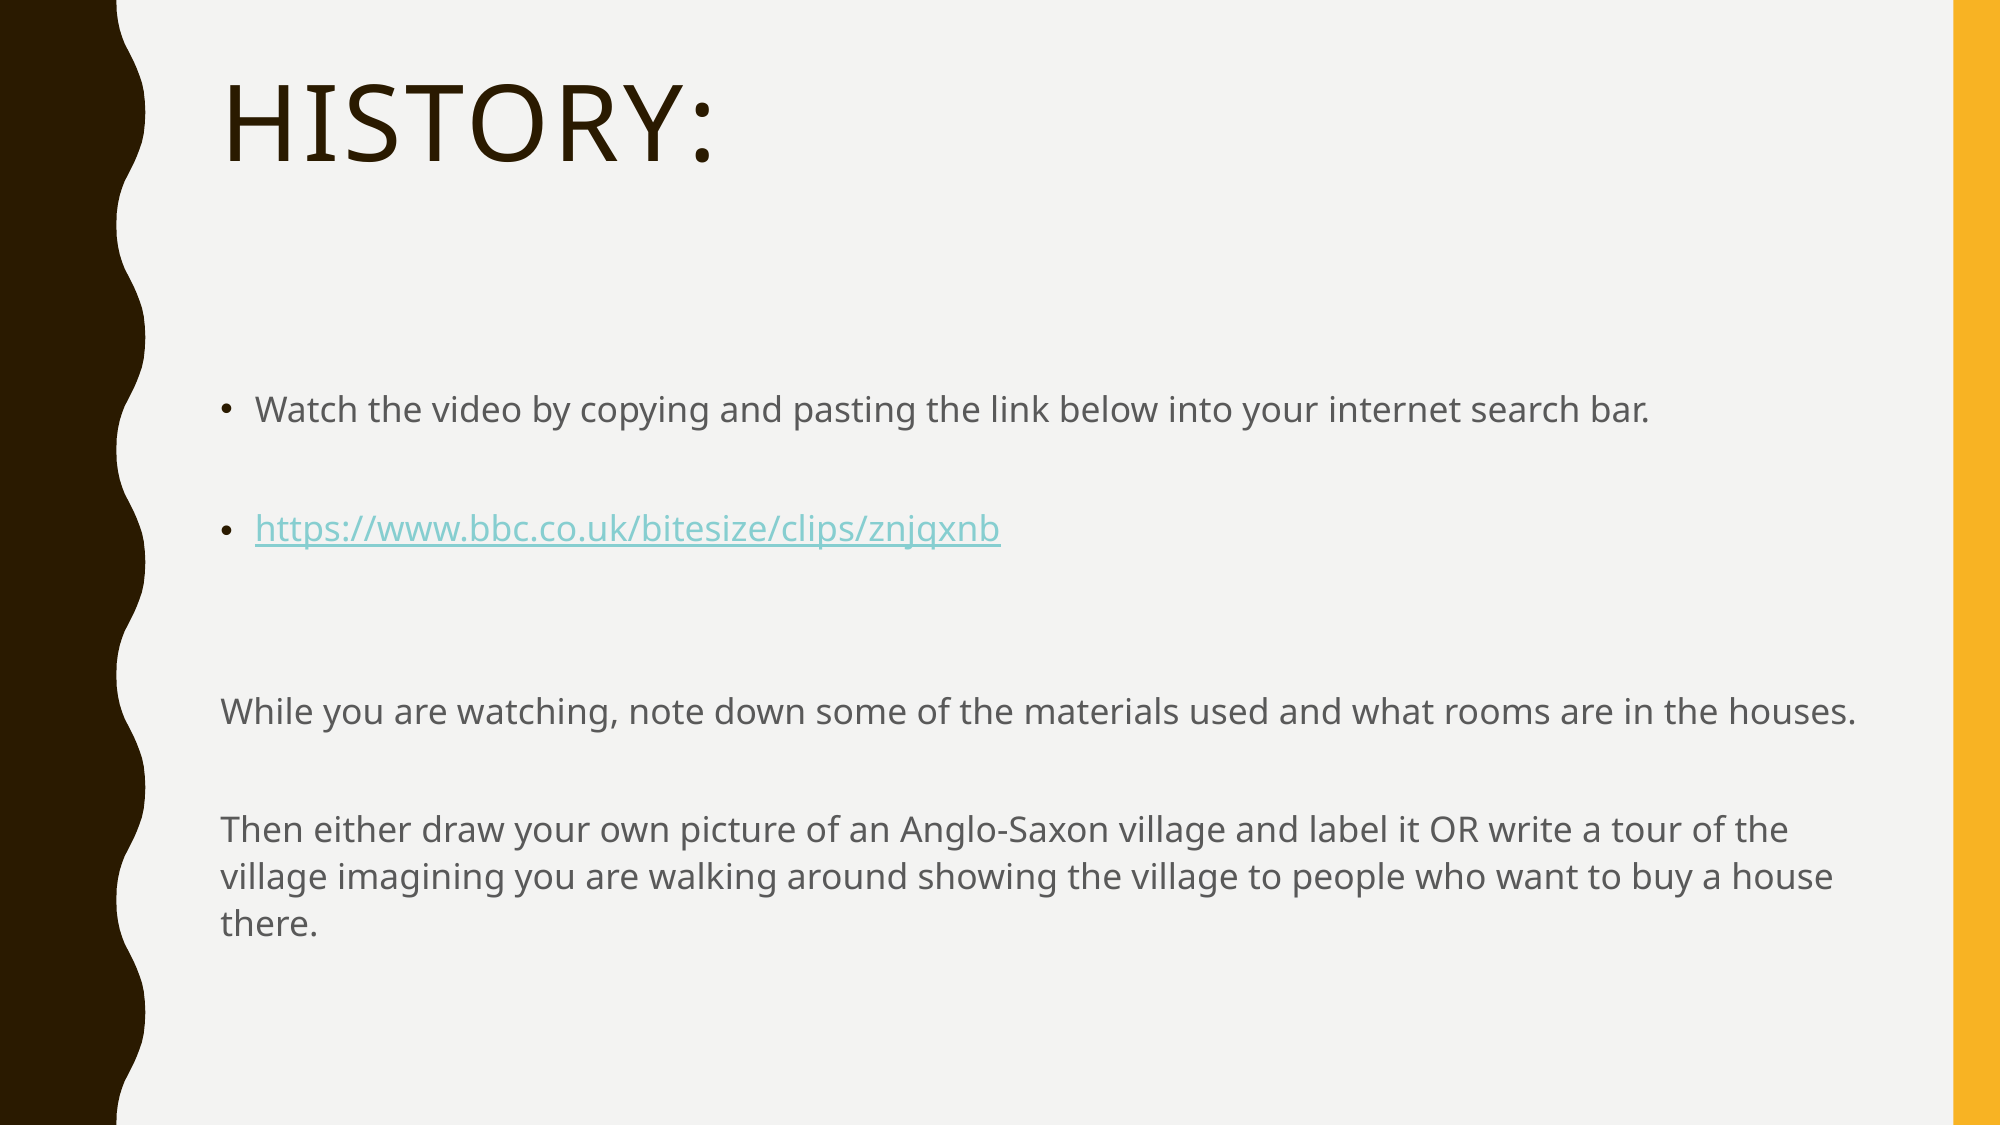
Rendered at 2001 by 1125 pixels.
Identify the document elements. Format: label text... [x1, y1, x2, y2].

title History: [205, 62, 1875, 308]
list Watch the video by copying and pasting the link below into your internet search bar. https://www.bbc.co.uk/bitesize/clips/znjqxnb While you are watching, note down some of the materials used and what rooms are in the houses. Then either draw your own picture of an Anglo-Saxon village and label it OR write a tour of the village imagining you are walking around showing the village to people who want to buy a house there. [205, 375, 1875, 965]
